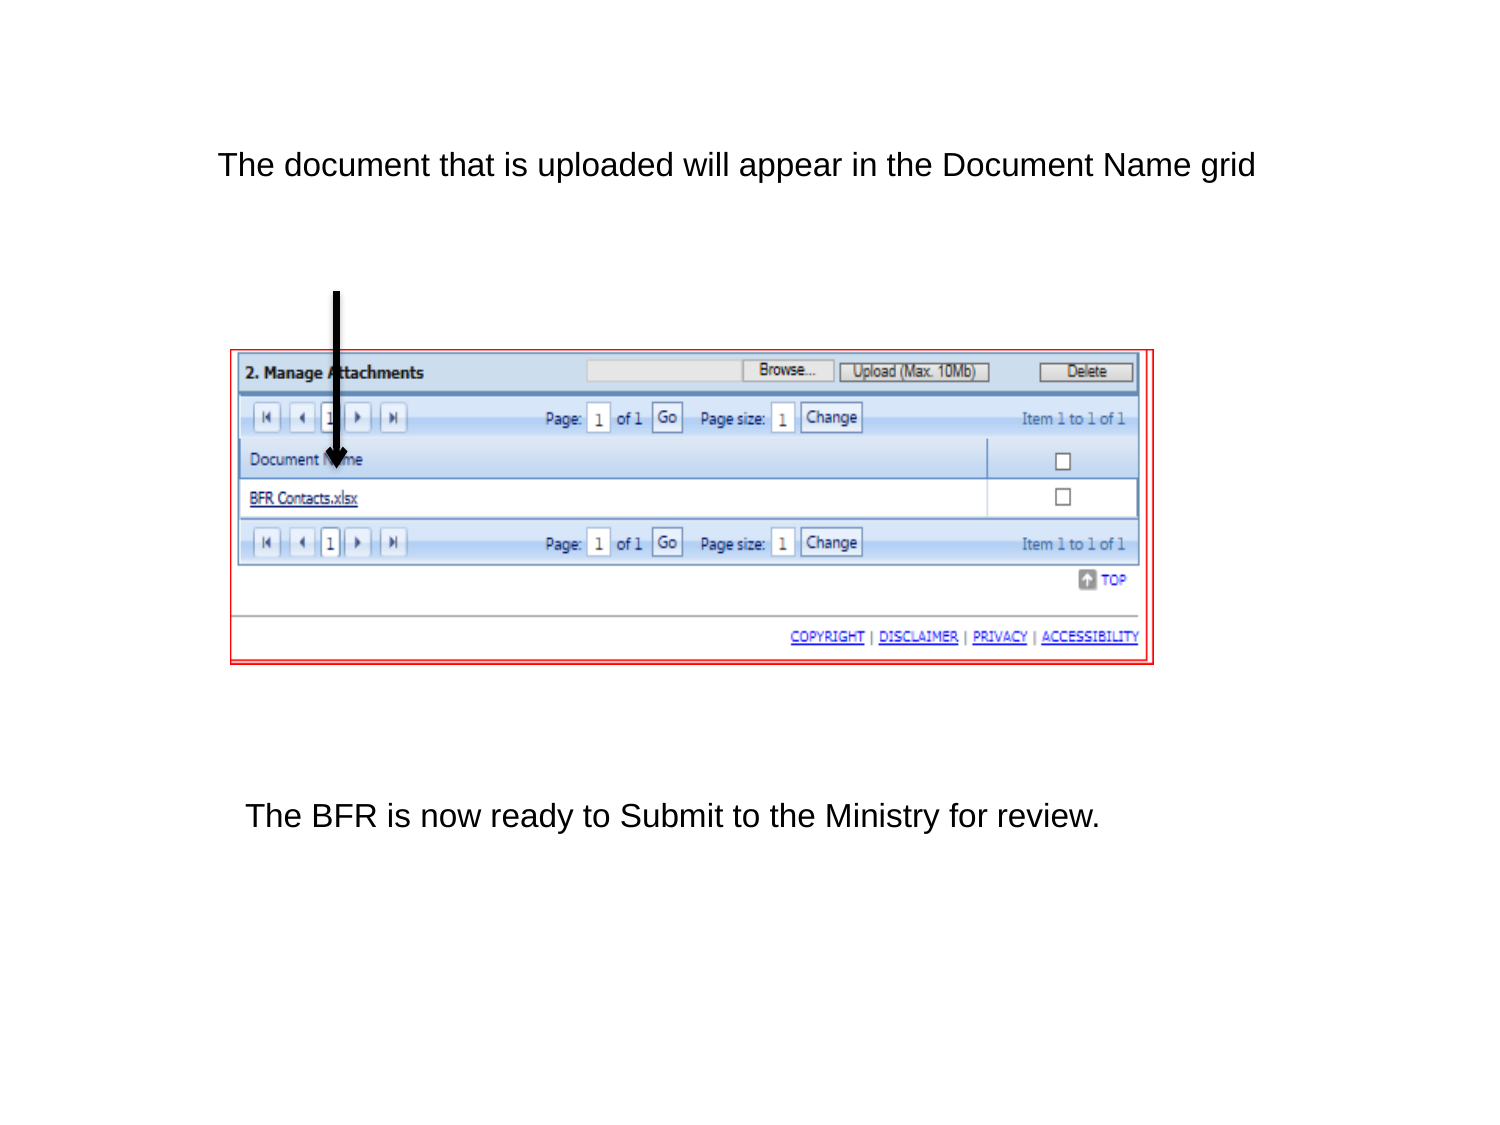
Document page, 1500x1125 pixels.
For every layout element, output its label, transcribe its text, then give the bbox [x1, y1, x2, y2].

text_box The BFR is now ready to Submit to the Ministry for review. [230, 786, 1258, 842]
text_box The document that is uploaded will appear in the Document Name grid [202, 136, 1290, 191]
picture [229, 349, 1154, 666]
